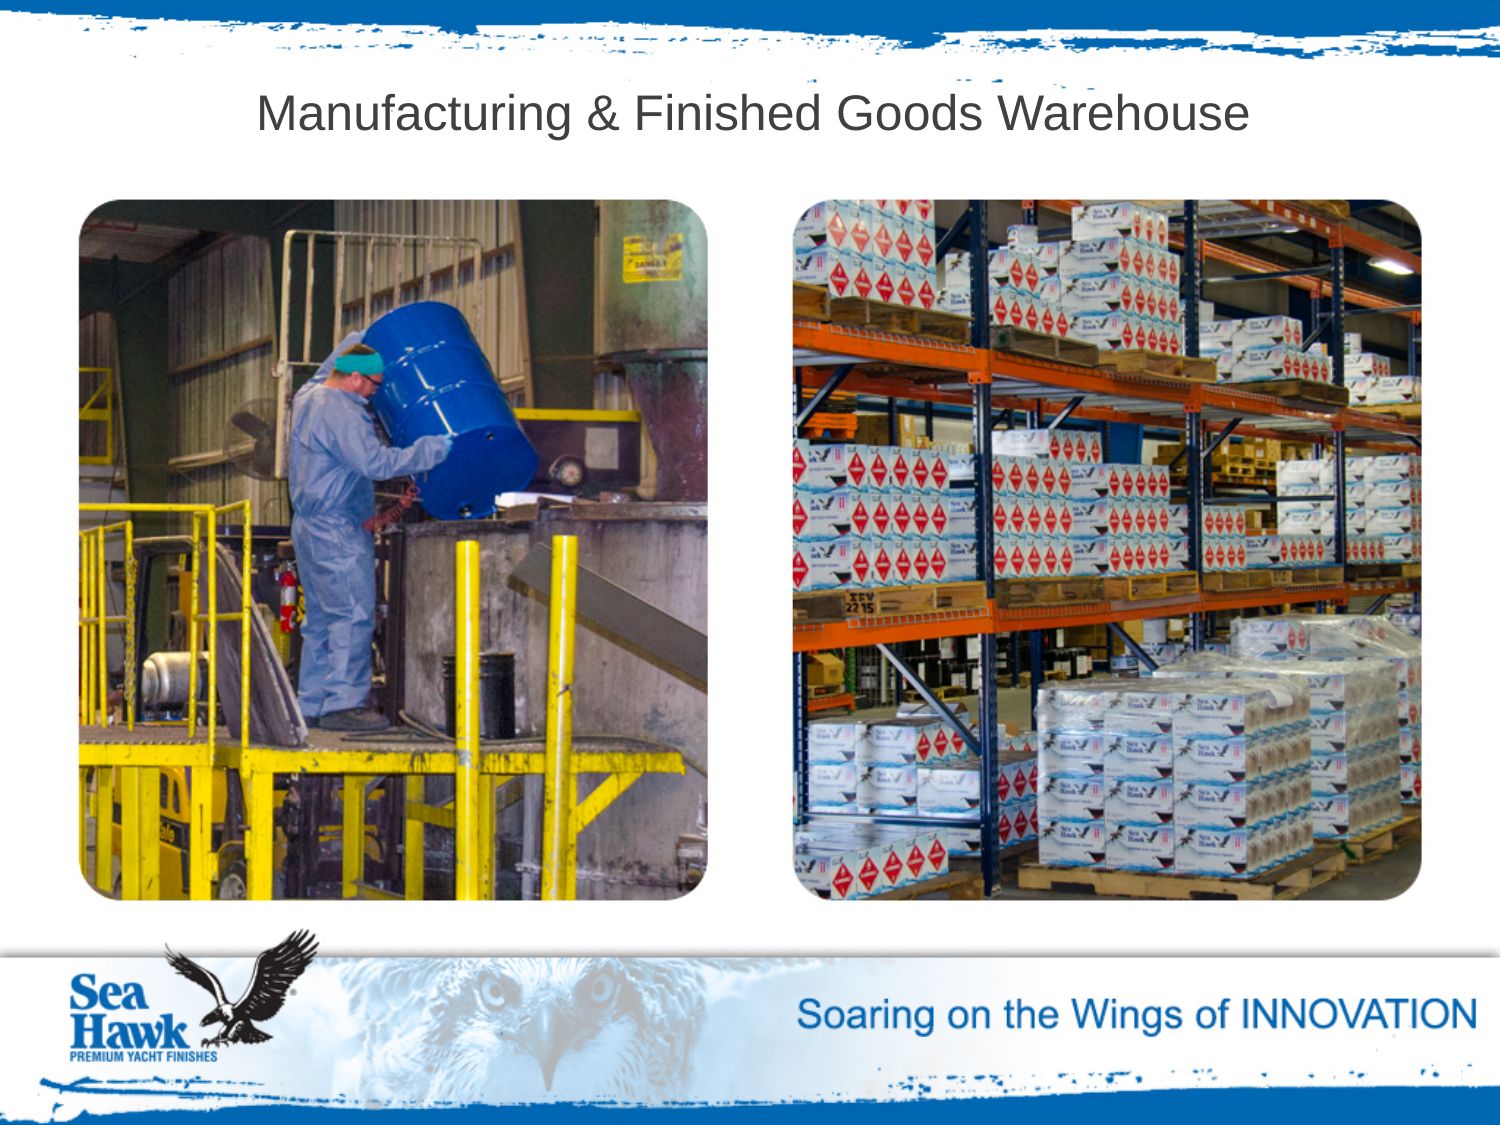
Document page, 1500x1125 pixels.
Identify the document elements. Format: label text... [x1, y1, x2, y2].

list Manufacturing & Finished Goods Warehouse [106, 79, 1402, 183]
picture [0, 0, 1500, 1125]
